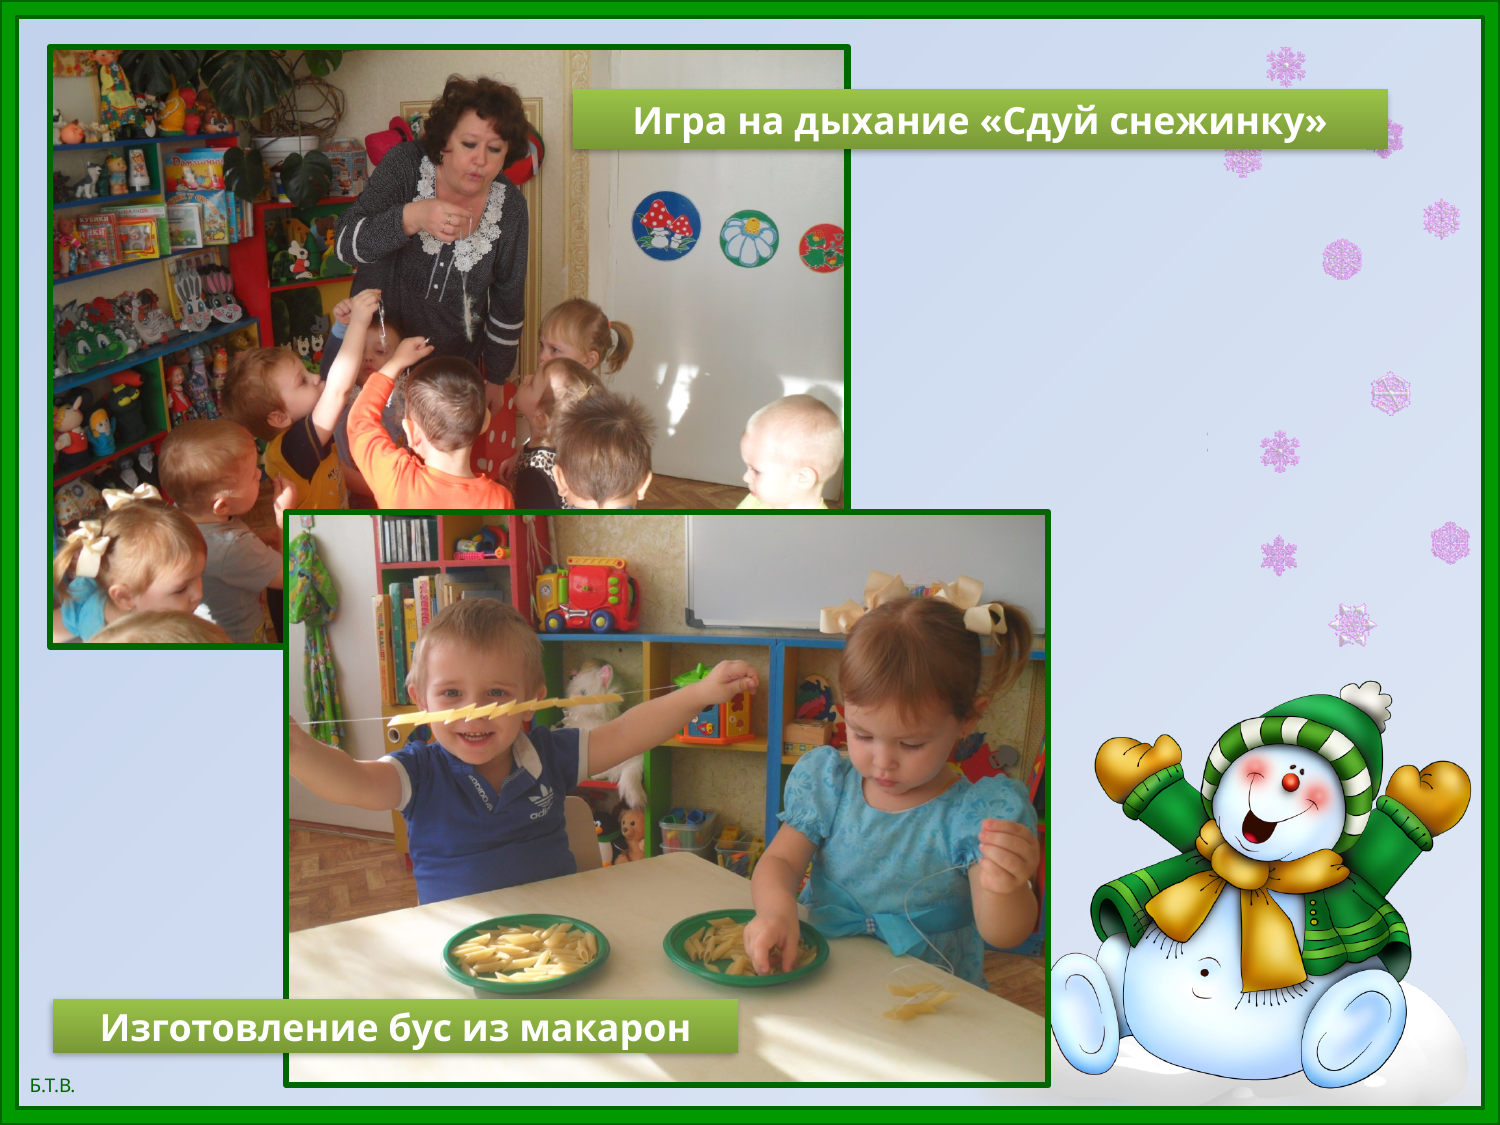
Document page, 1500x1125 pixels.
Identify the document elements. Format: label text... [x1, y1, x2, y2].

text_box Изготовление бус из макарон [53, 999, 283, 1053]
picture [957, 679, 1481, 1106]
picture [52, 49, 1046, 1083]
picture [1207, 47, 1470, 647]
text_box Игра на дыхание «Сдуй снежинку» [849, 89, 1388, 149]
